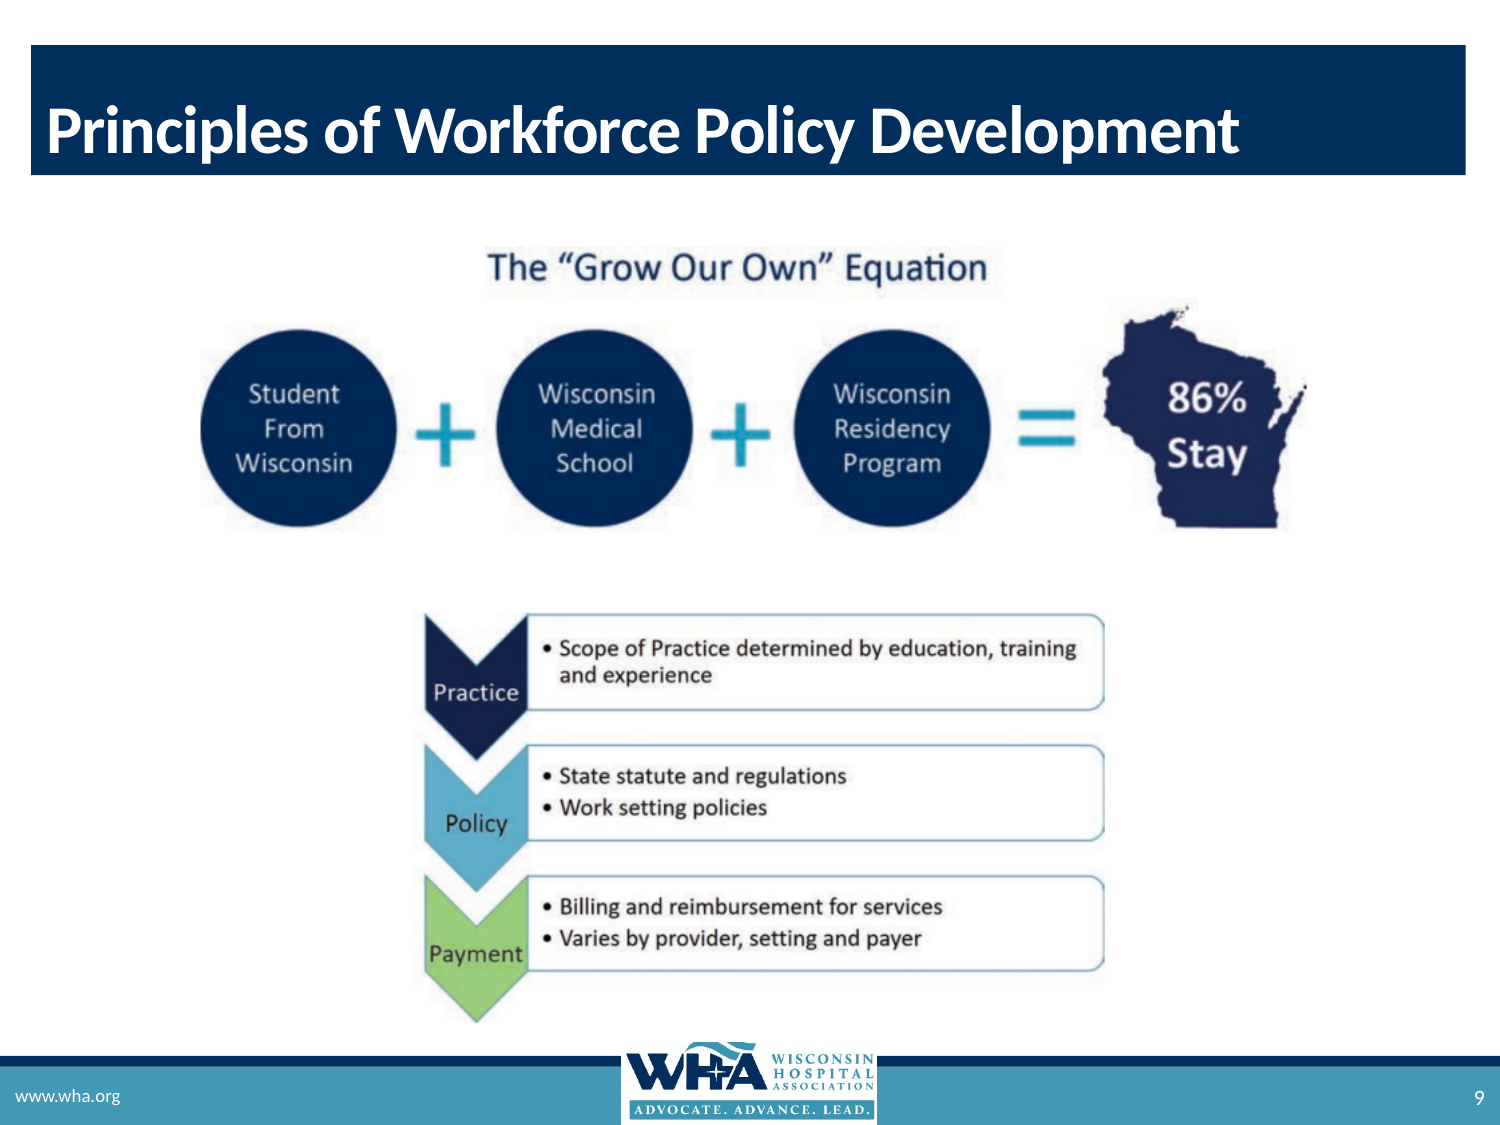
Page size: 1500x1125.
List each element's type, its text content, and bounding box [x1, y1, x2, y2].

title Principles of Workforce Policy Development [31, 45, 1466, 176]
slide_number 9 [1340, 1066, 1500, 1125]
picture [172, 211, 1341, 1125]
slide_number www.wha.org [0, 1065, 305, 1125]
